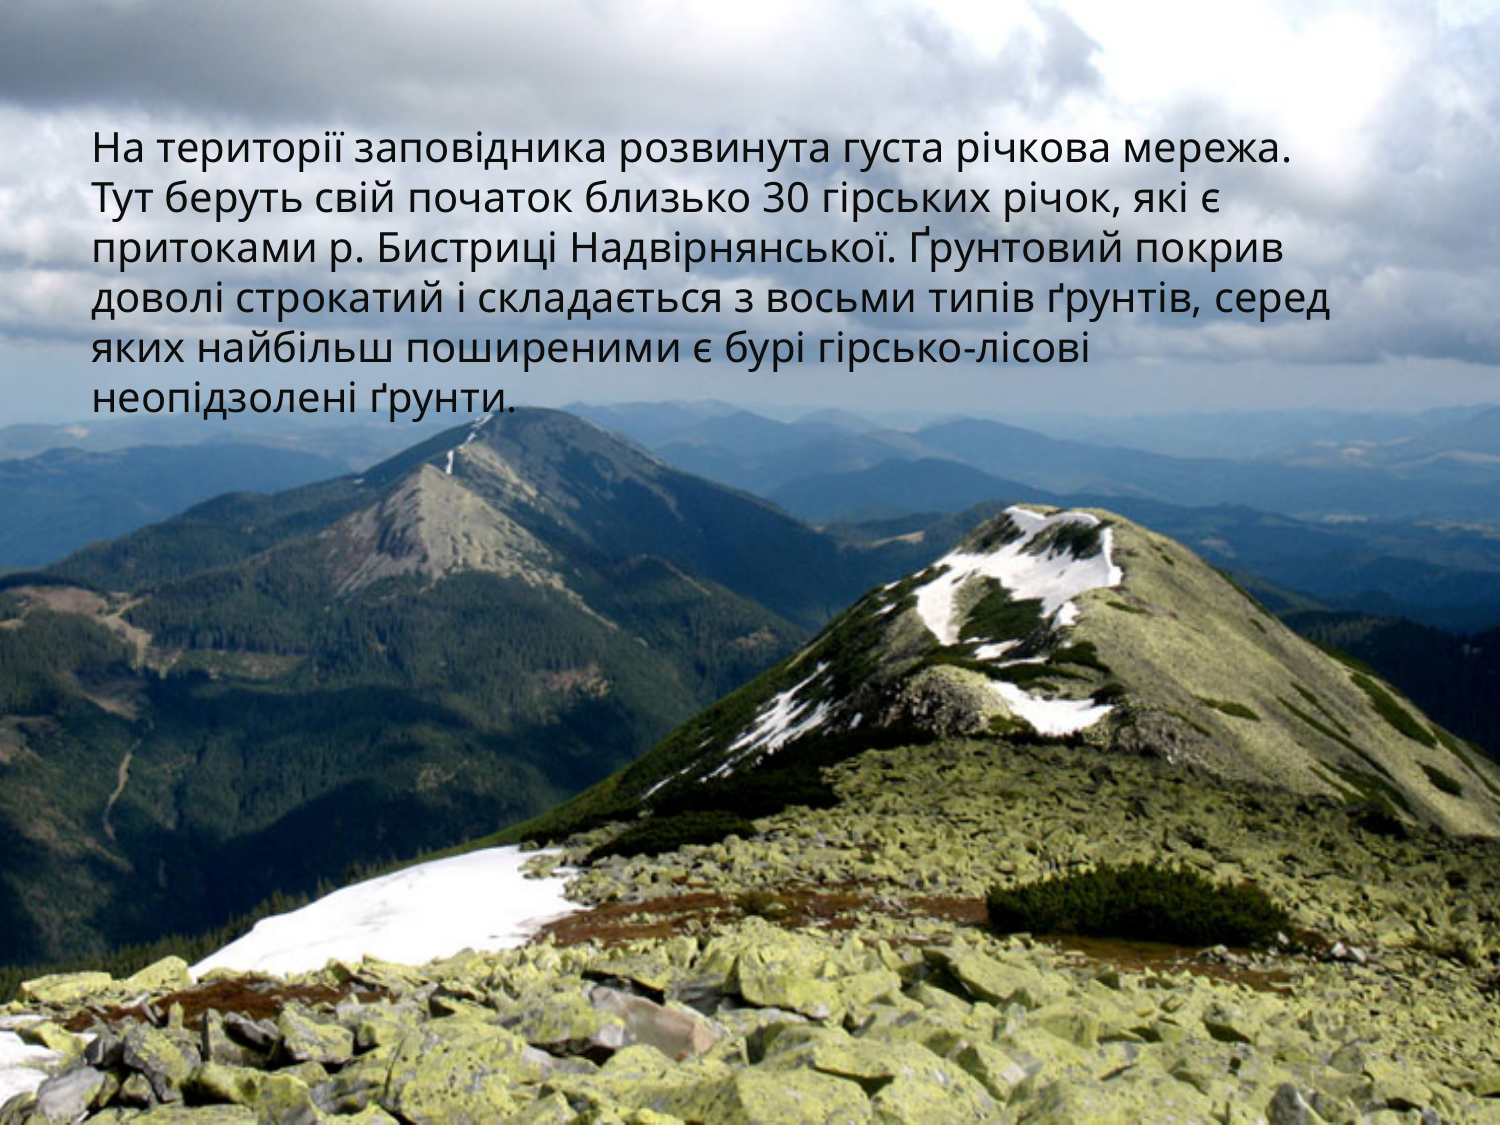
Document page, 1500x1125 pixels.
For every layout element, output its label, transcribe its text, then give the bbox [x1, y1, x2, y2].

picture [0, 0, 1500, 1125]
text_box На території заповідника розвинута густа річкова мережа. Тут беруть свій початок близько 30 гірських річок, які є притоками р. Бистриці Надвірнянської. Ґрунтовий покрив доволі строкатий і складається з восьми типів ґрунтів, серед яких найбільш поширеними є бурі гірсько-лісові неопідзолені ґрунти. [76, 113, 1376, 429]
